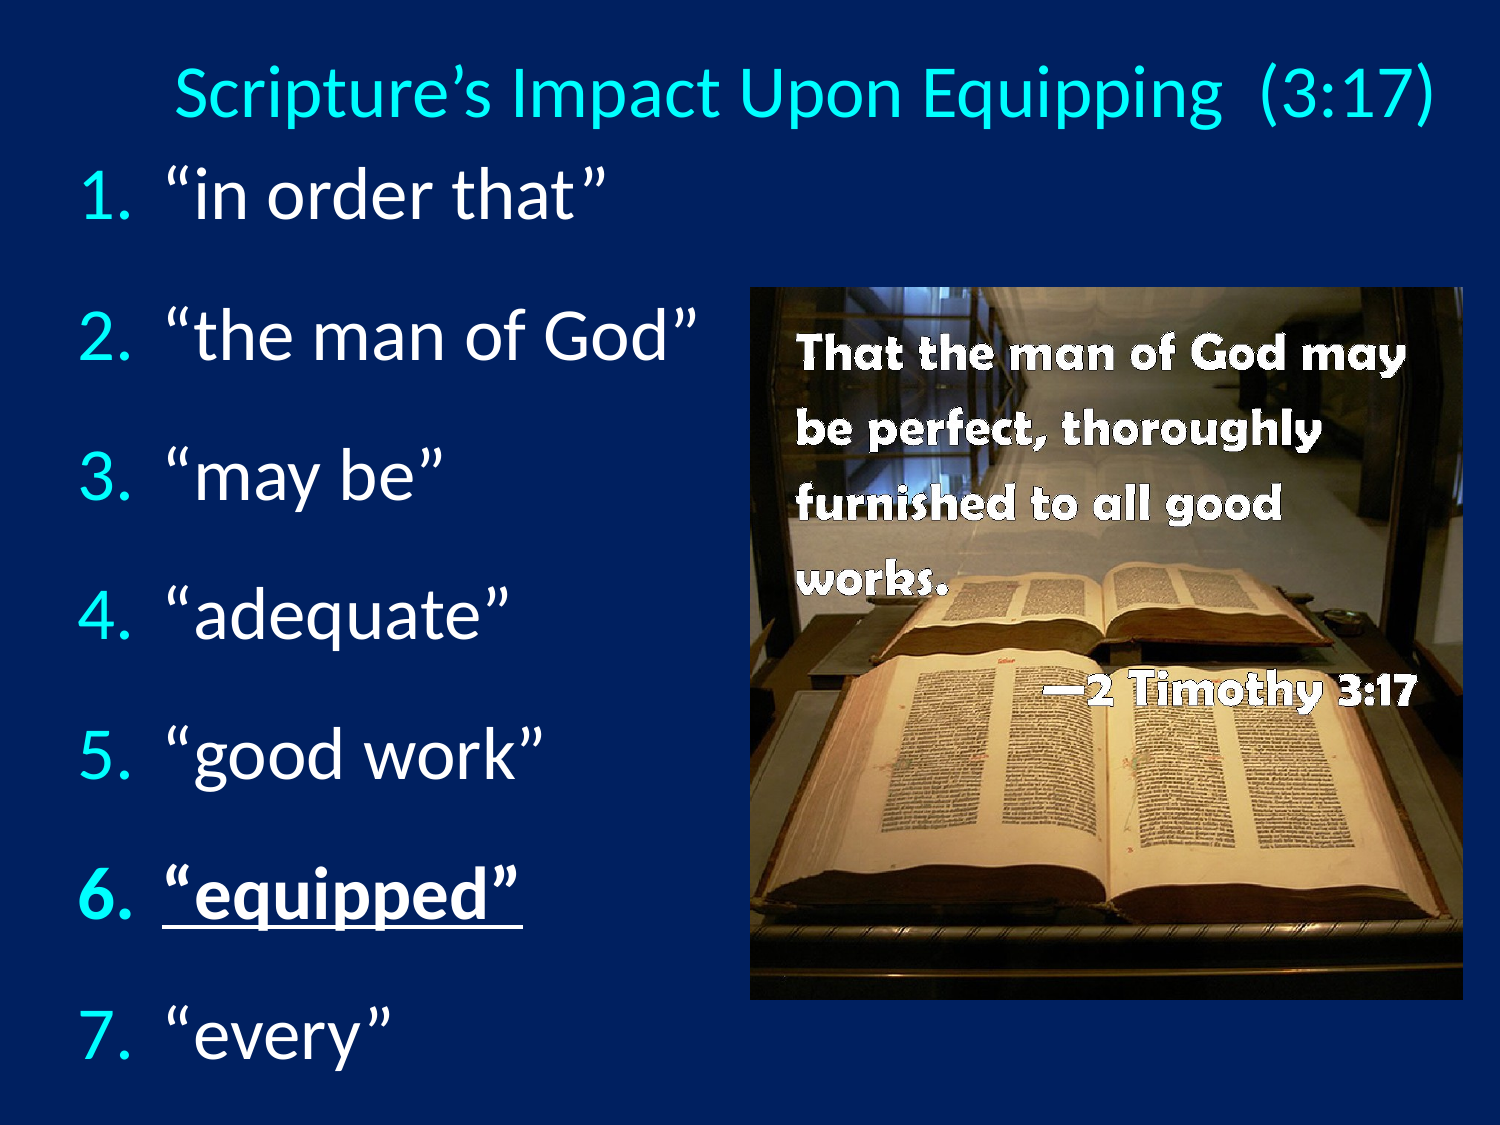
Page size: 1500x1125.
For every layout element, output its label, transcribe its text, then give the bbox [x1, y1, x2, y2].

title Scripture’s Impact Upon Equipping (3:17) [150, 24, 1463, 150]
list “in order that” “the man of God” “may be” “adequate” “good work” “equipped” “every” [62, 137, 1276, 901]
picture [749, 287, 1463, 1001]
